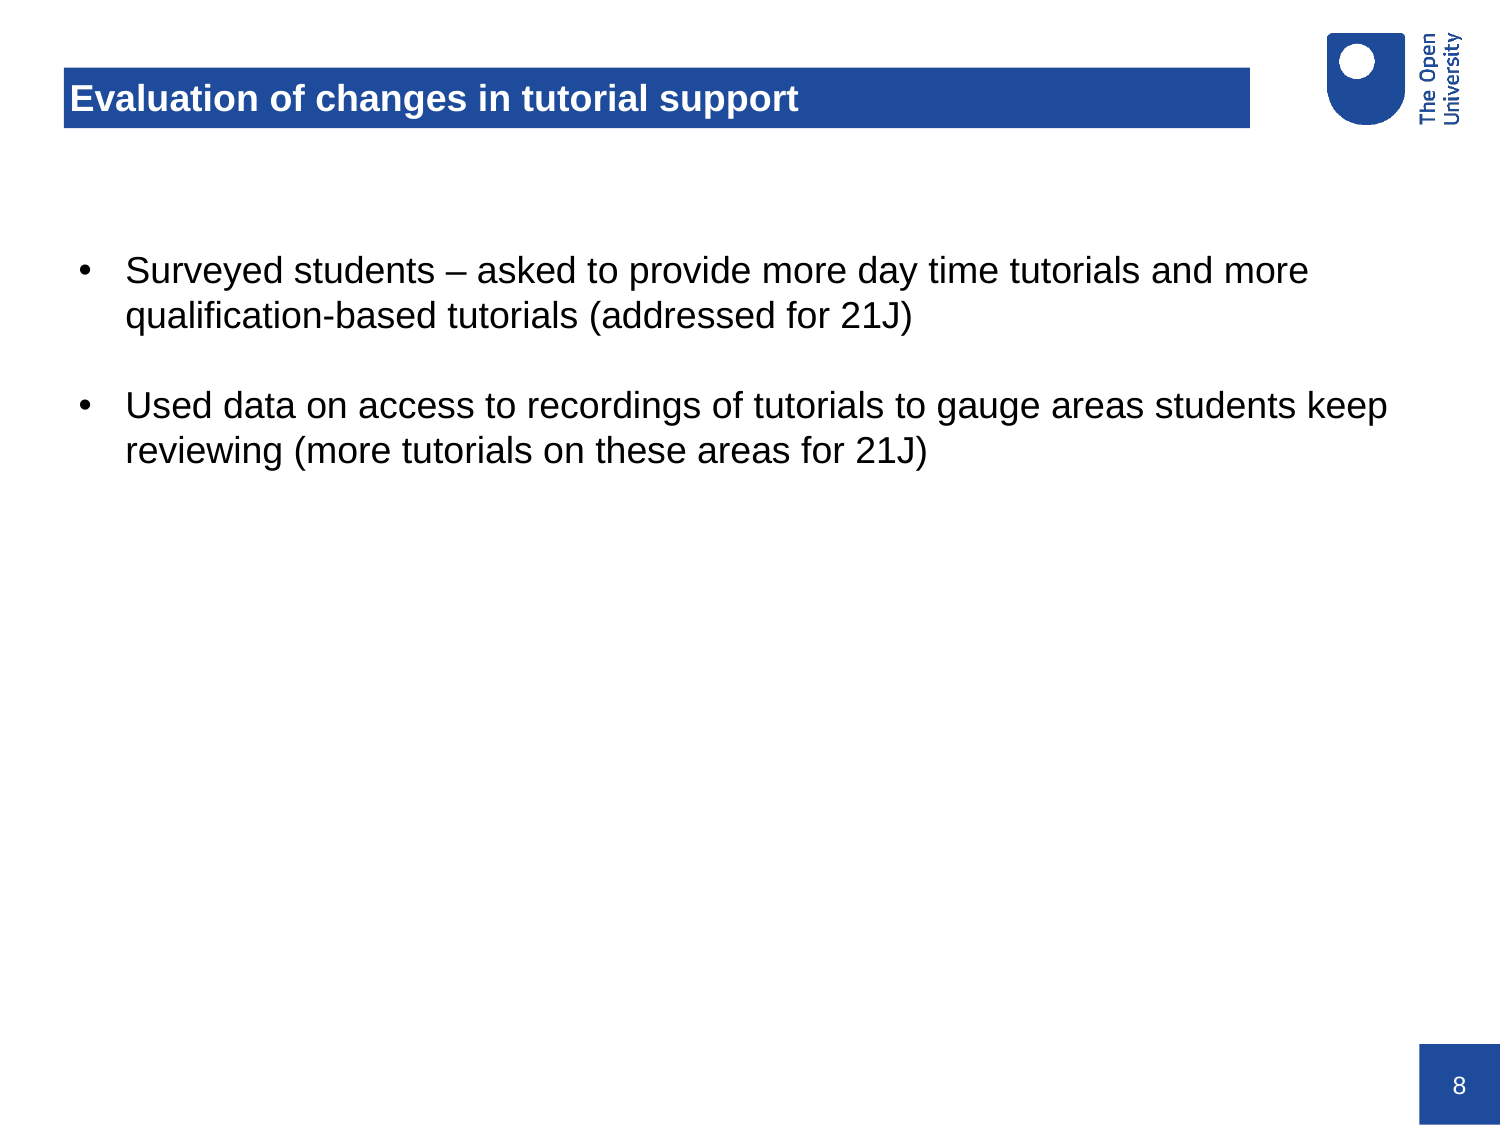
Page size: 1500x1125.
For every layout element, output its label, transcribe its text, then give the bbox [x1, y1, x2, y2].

text_box Surveyed students – asked to provide more day time tutorials and more qualification-based tutorials (addressed for 21J) Used data on access to recordings of tutorials to gauge areas students keep reviewing (more tutorials on these areas for 21J) [63, 239, 1476, 569]
title Evaluation of changes in tutorial support [63, 67, 1250, 129]
picture [1327, 32, 1462, 125]
